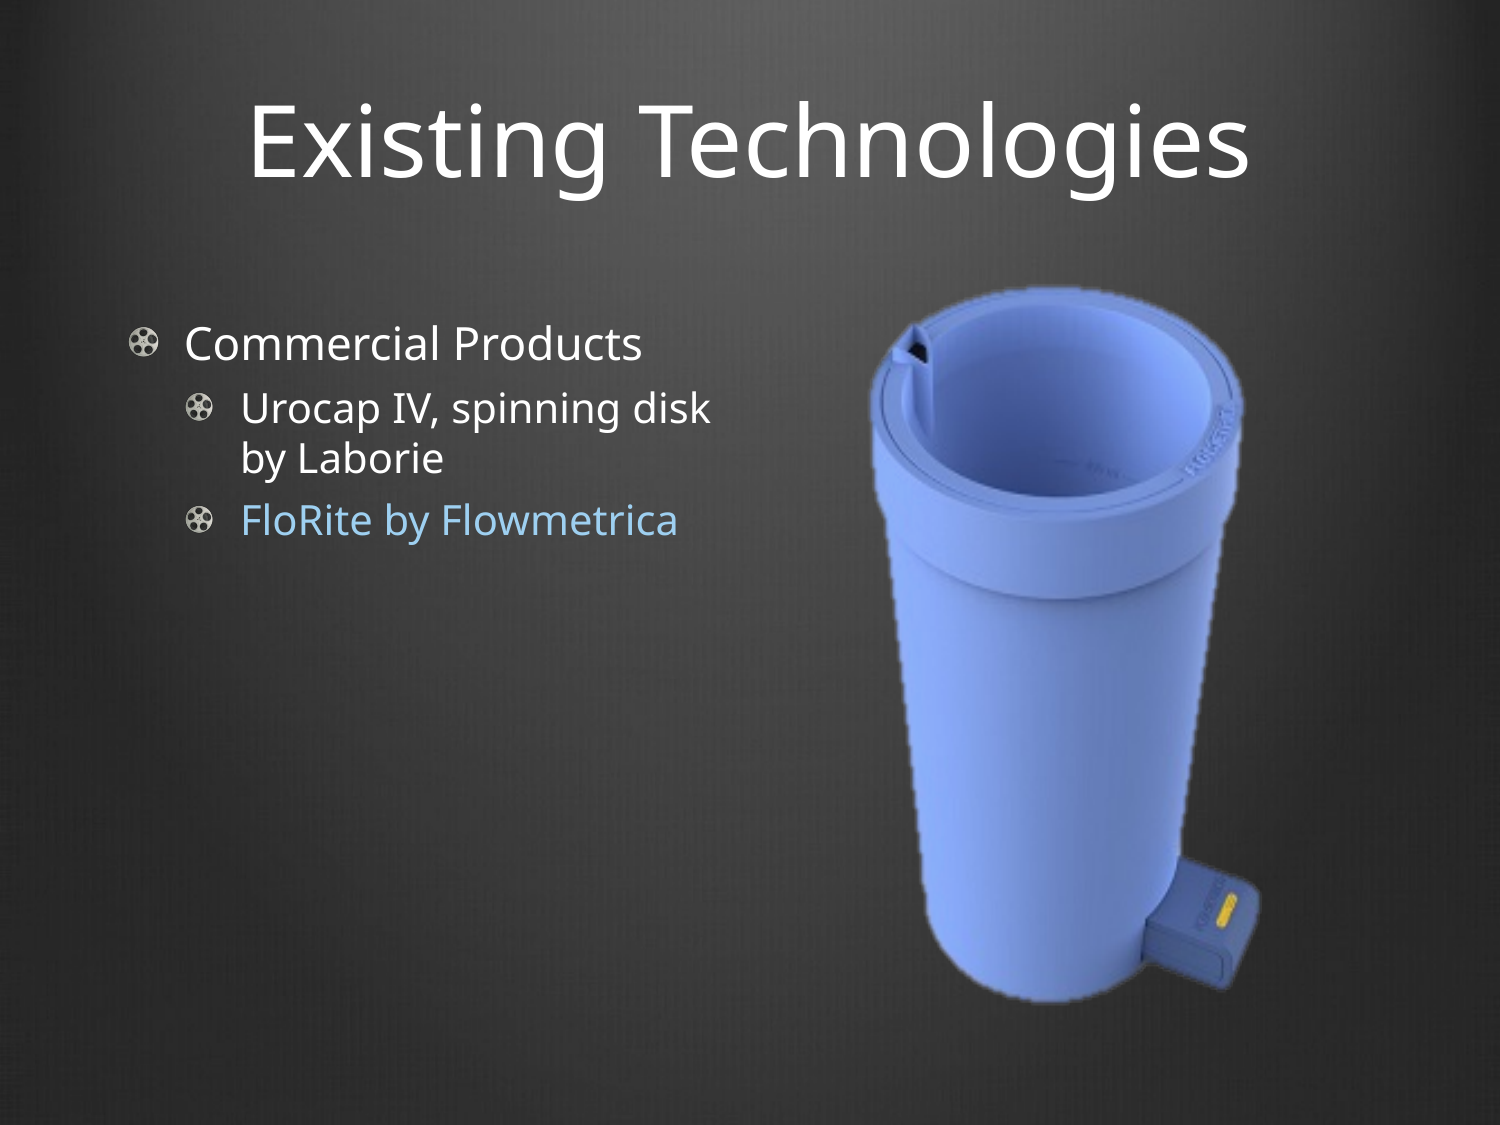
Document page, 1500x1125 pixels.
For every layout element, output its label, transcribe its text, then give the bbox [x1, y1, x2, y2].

list Commercial Products Urocap IV, spinning disk by Laborie FloRite by Flowmetrica [112, 306, 659, 1005]
picture [184, 504, 214, 534]
picture [184, 391, 214, 422]
title Existing Technologies [112, 19, 1388, 255]
picture [127, 325, 160, 358]
picture [663, 254, 1470, 1024]
